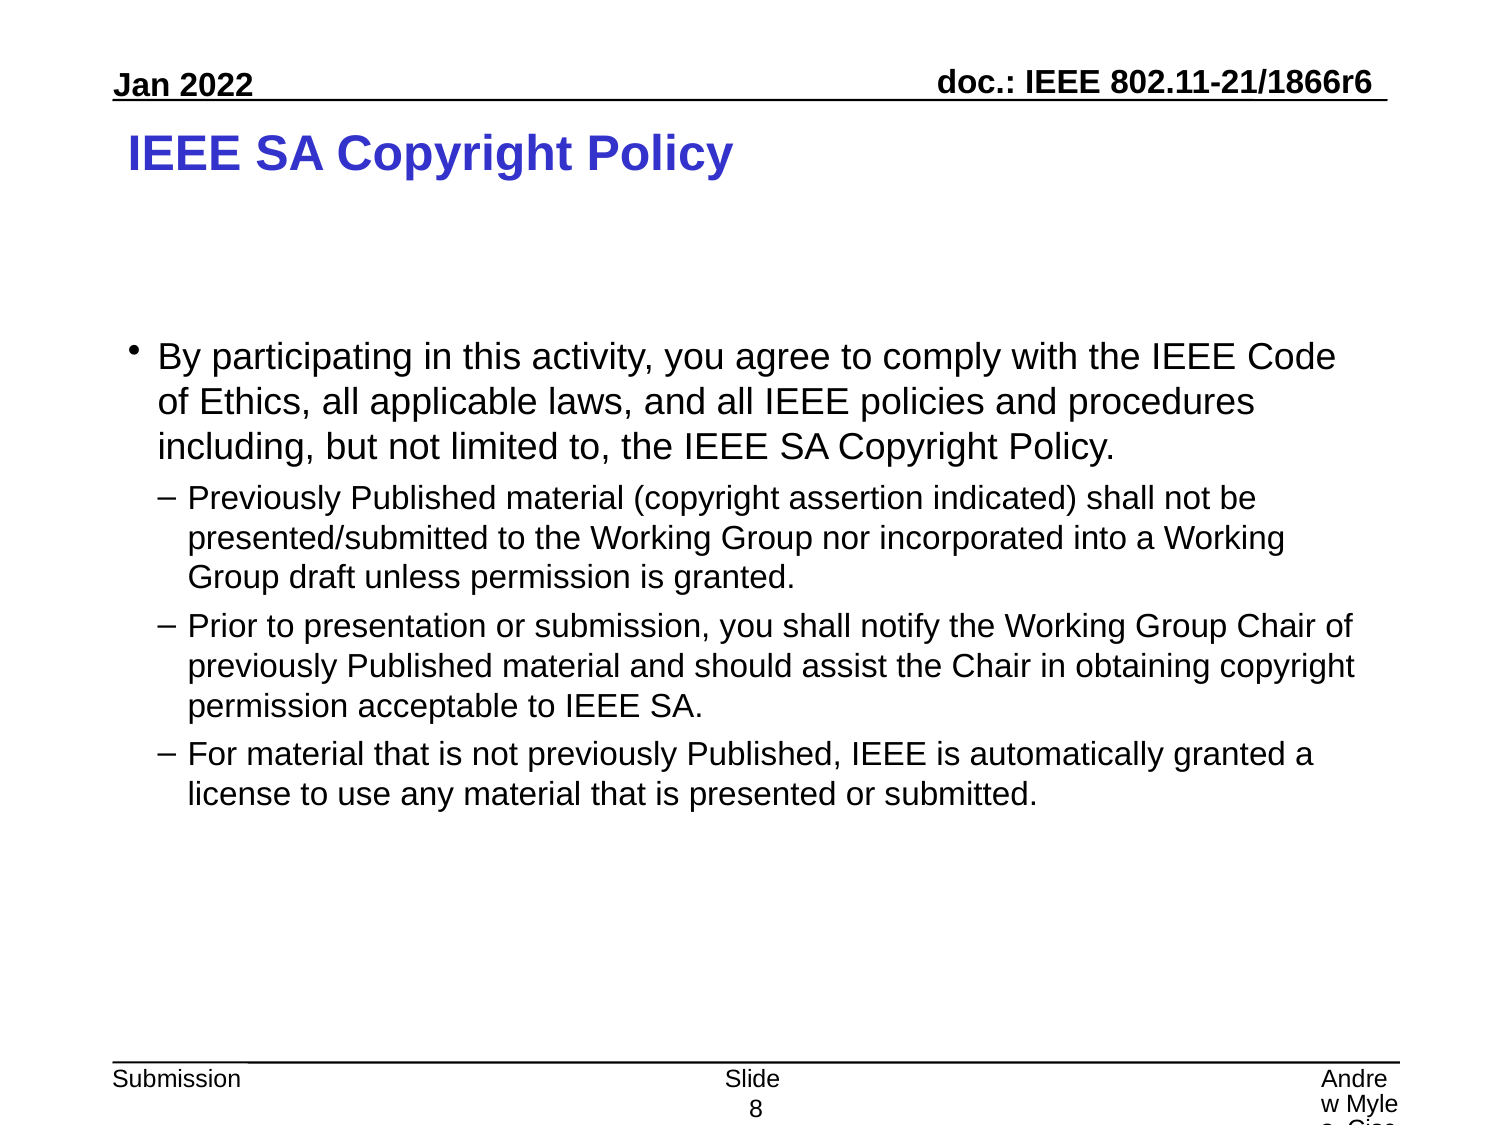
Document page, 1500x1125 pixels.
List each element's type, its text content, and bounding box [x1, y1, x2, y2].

footer Andrew Myles, Cisco [1320, 1061, 1402, 1093]
title IEEE SA Copyright Policy [112, 112, 1388, 288]
list By participating in this activity, you agree to comply with the IEEE Code of Ethics, all applicable laws, and all IEEE policies and procedures including, but not limited to, the IEEE SA Copyright Policy. Previously Published material (copyright assertion indicated) shall not be presented/submitted to the Working Group nor incorporated into a Working Group draft unless permission is granted. Prior to presentation or submission, you shall notify the Working Group Chair of previously Published material and should assist the Chair in obtaining copyright permission acceptable to IEEE SA. For material that is not previously Published, IEEE is automatically granted a license to use any material that is presented or submitted. [112, 324, 1388, 1000]
slide_number Slide 8 [717, 1061, 795, 1093]
